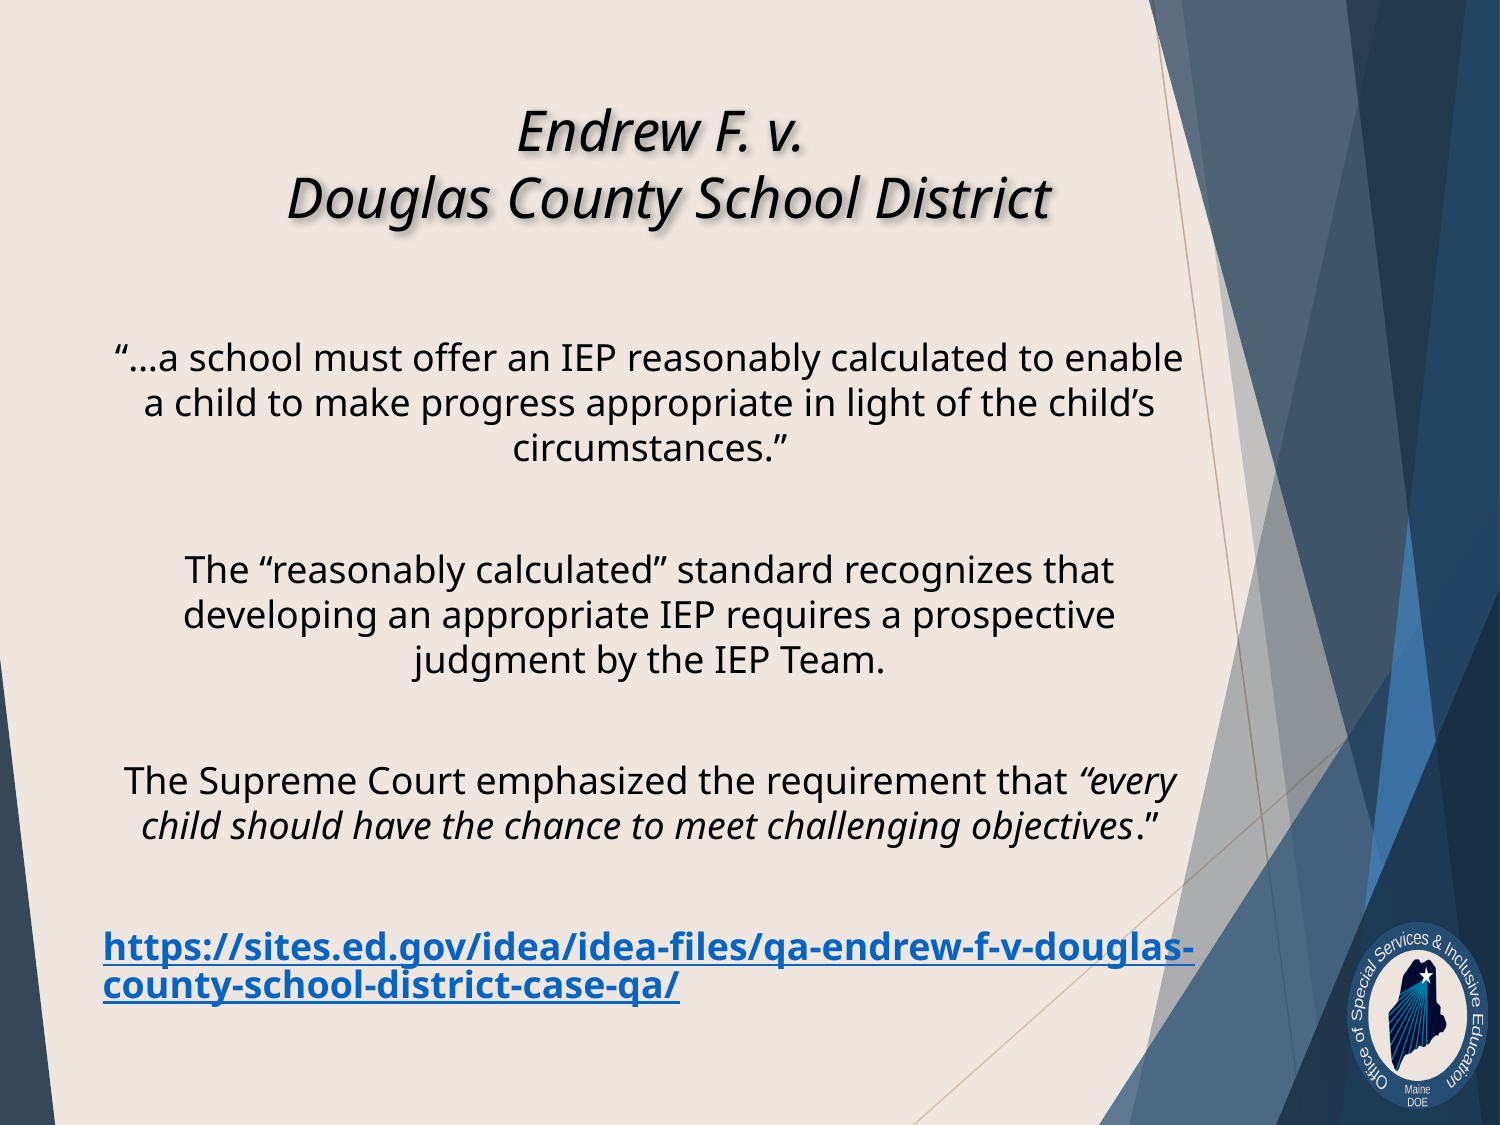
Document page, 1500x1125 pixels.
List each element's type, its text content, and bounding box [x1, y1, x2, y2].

picture [1343, 918, 1490, 1113]
title Endrew F. v. Douglas County School District [87, 87, 1250, 271]
list “…a school must offer an IEP reasonably calculated to enable a child to make progress appropriate in light of the child’s circumstances.” The “reasonably calculated” standard recognizes that developing an appropriate IEP requires a prospective judgment by the IEP Team. The Supreme Court emphasized the requirement that “every child should have the chance to meet challenging objectives.” https://sites.ed.gov/idea/idea-files/qa-endrew-f-v-douglas-county-school-district-case-qa/ [87, 266, 1213, 919]
